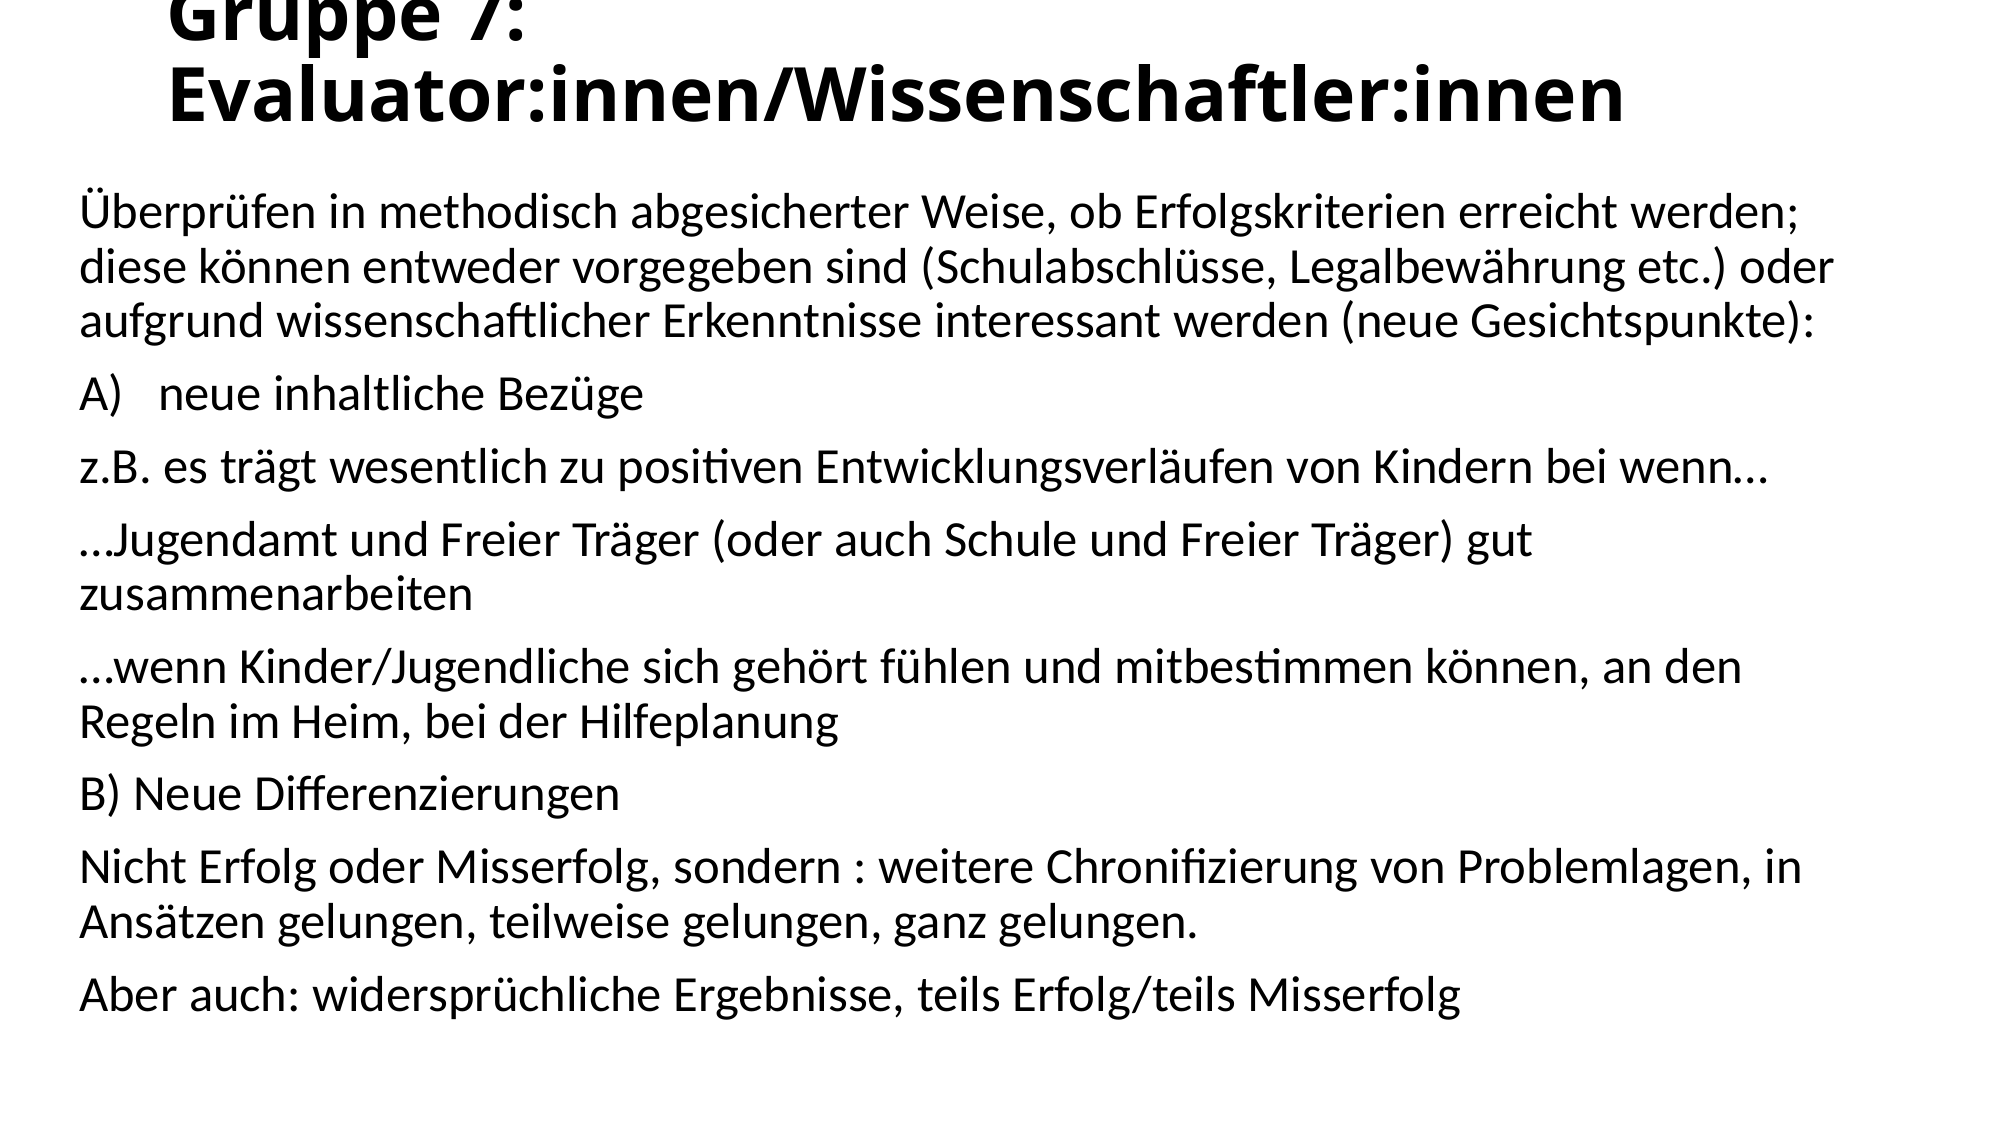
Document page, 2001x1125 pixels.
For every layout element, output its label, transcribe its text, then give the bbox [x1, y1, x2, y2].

list Überprüfen in methodisch abgesicherter Weise, ob Erfolgskriterien erreicht werden; diese können entweder vorgegeben sind (Schulabschlüsse, Legalbewährung etc.) oder aufgrund wissenschaftlicher Erkenntnisse interessant werden (neue Gesichtspunkte): neue inhaltliche Bezüge z.B. es trägt wesentlich zu positiven Entwicklungsverläufen von Kindern bei wenn… …Jugendamt und Freier Träger (oder auch Schule und Freier Träger) gut zusammenarbeiten …wenn Kinder/Jugendliche sich gehört fühlen und mitbestimmen können, an den Regeln im Heim, bei der Hilfeplanung B) Neue Differenzierungen Nicht Erfolg oder Misserfolg, sondern : weitere Chronifizierung von Problemlagen, in Ansätzen gelungen, teilweise gelungen, ganz gelungen. Aber auch: widersprüchliche Ergebnisse, teils Erfolg/teils Misserfolg [64, 177, 1863, 1110]
title Gruppe 7: Evaluator:innen/Wissenschaftler:innen [151, 0, 1877, 154]
